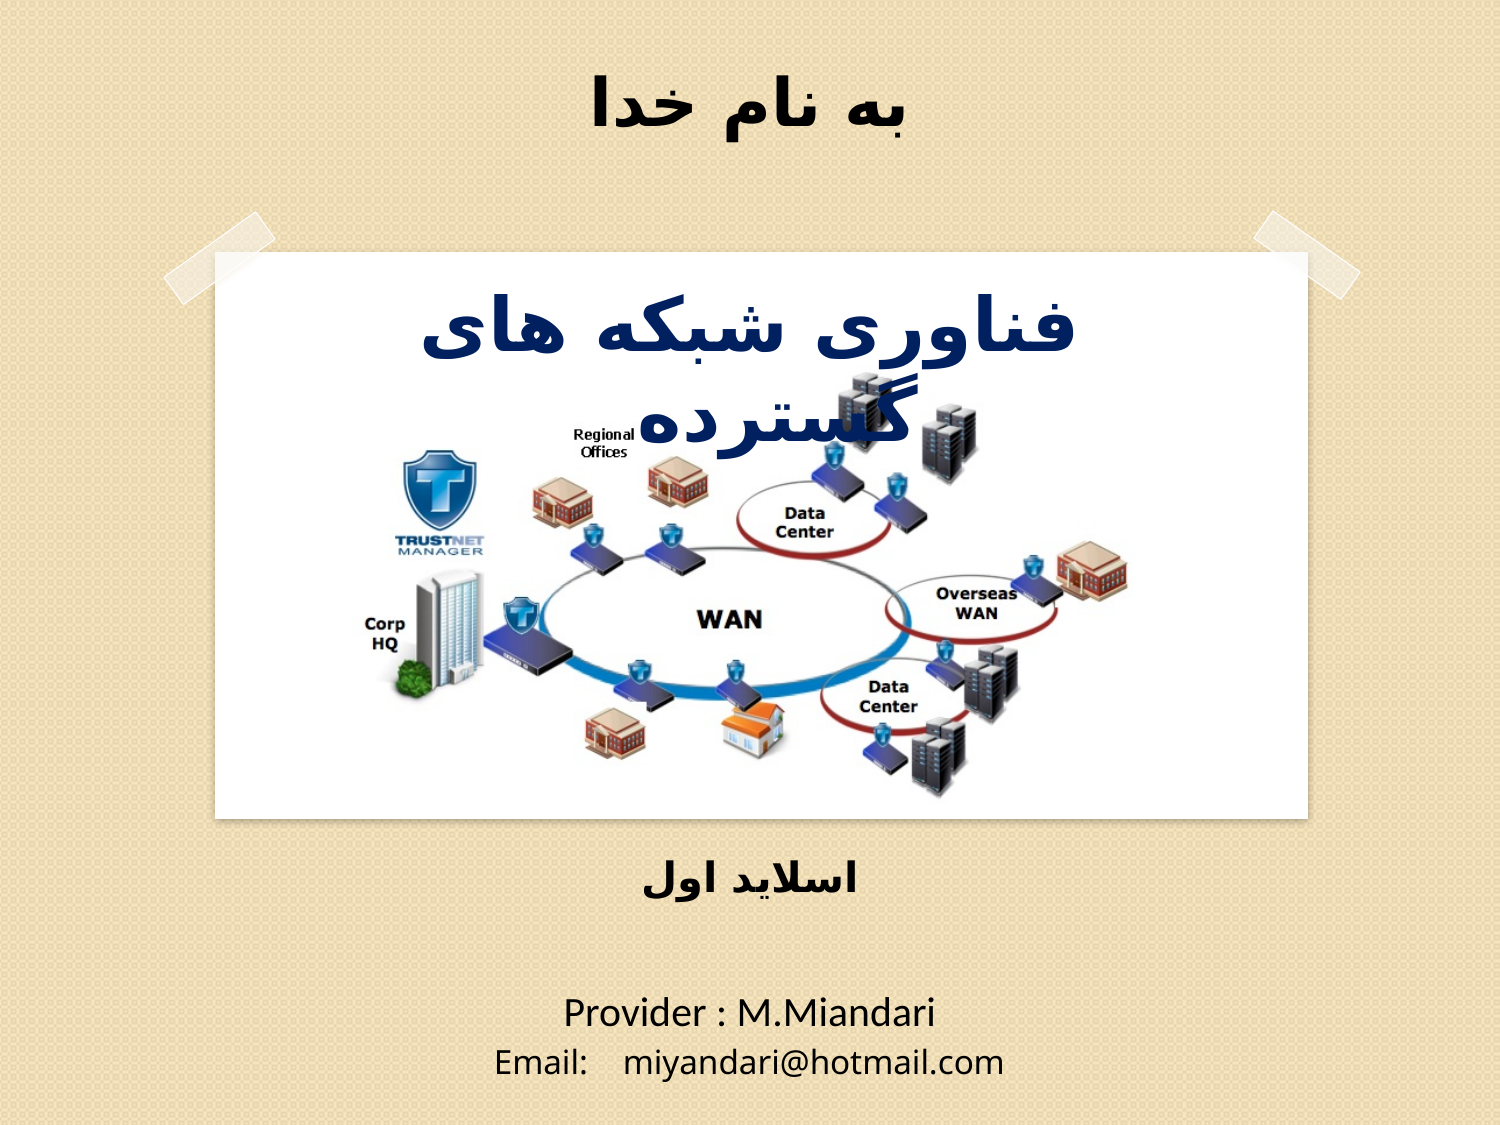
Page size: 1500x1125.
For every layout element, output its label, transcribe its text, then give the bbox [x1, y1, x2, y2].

text_box اسلايد اول [427, 843, 1073, 915]
picture [351, 356, 1139, 809]
text_box فناوری شبکه های گسترده [269, 269, 1231, 375]
text_box Provider : M.Miandari Email: miyandari@hotmail.com [427, 977, 1073, 1106]
text_box به نام خدا [112, 46, 1388, 153]
